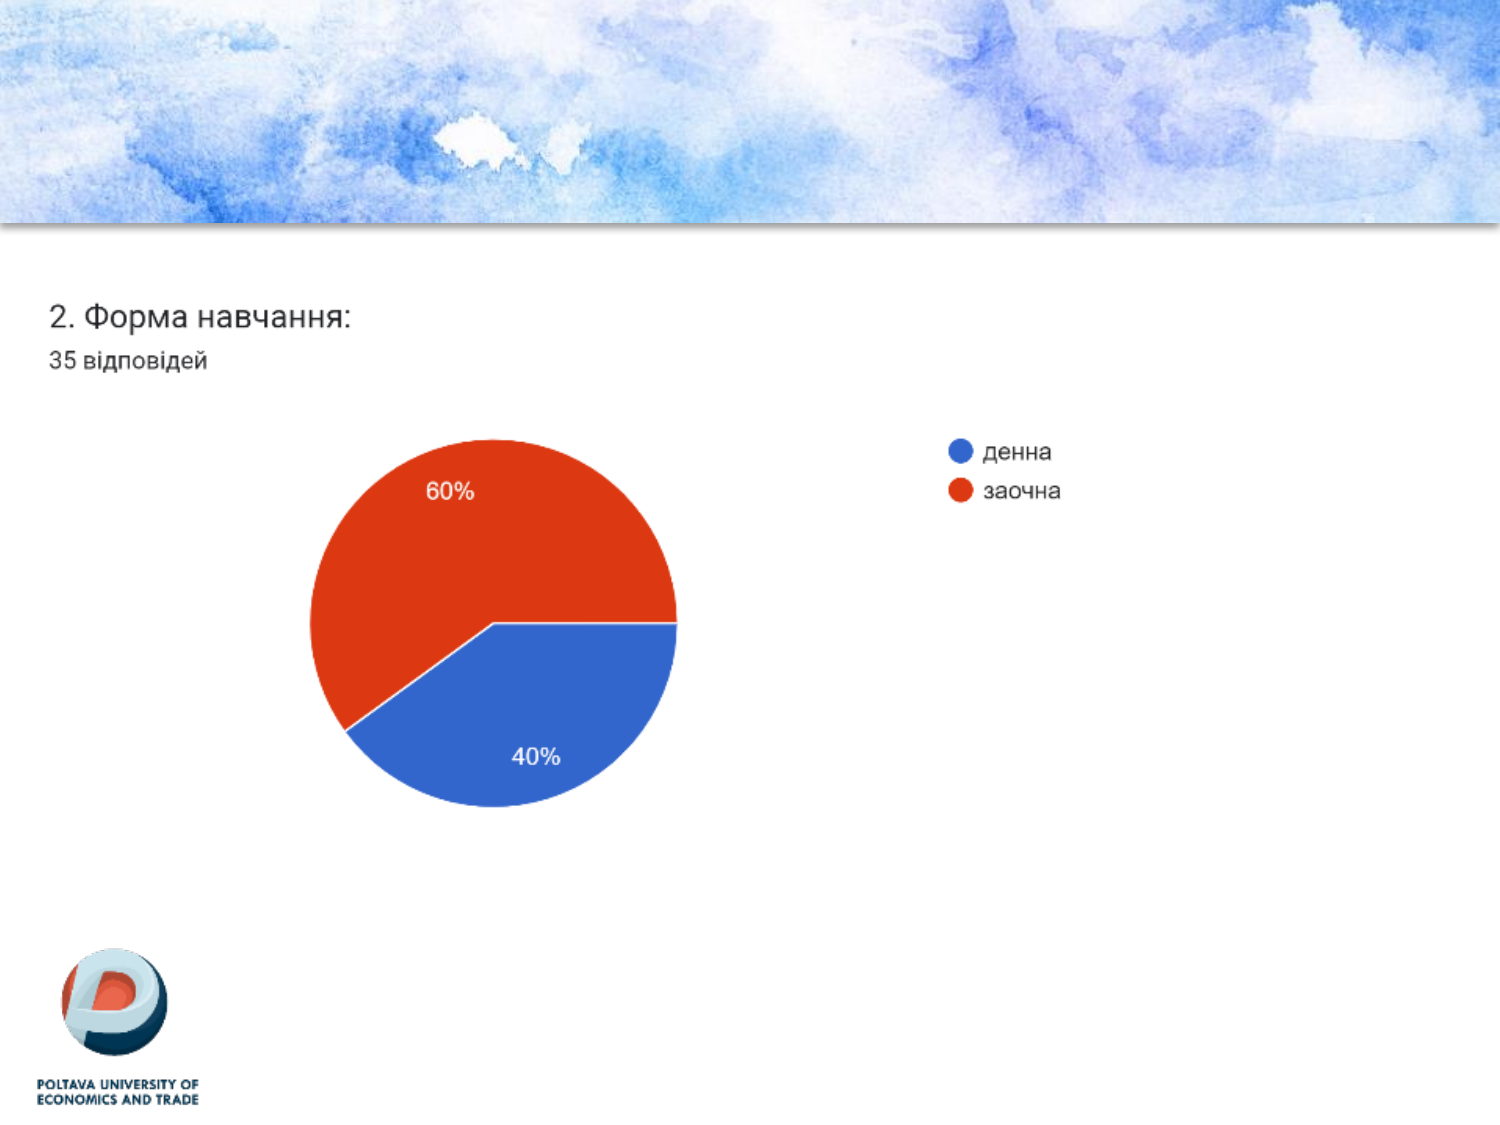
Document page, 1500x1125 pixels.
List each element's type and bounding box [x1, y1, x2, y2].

picture [0, 0, 1500, 223]
picture [0, 246, 1500, 879]
picture [0, 924, 236, 1124]
